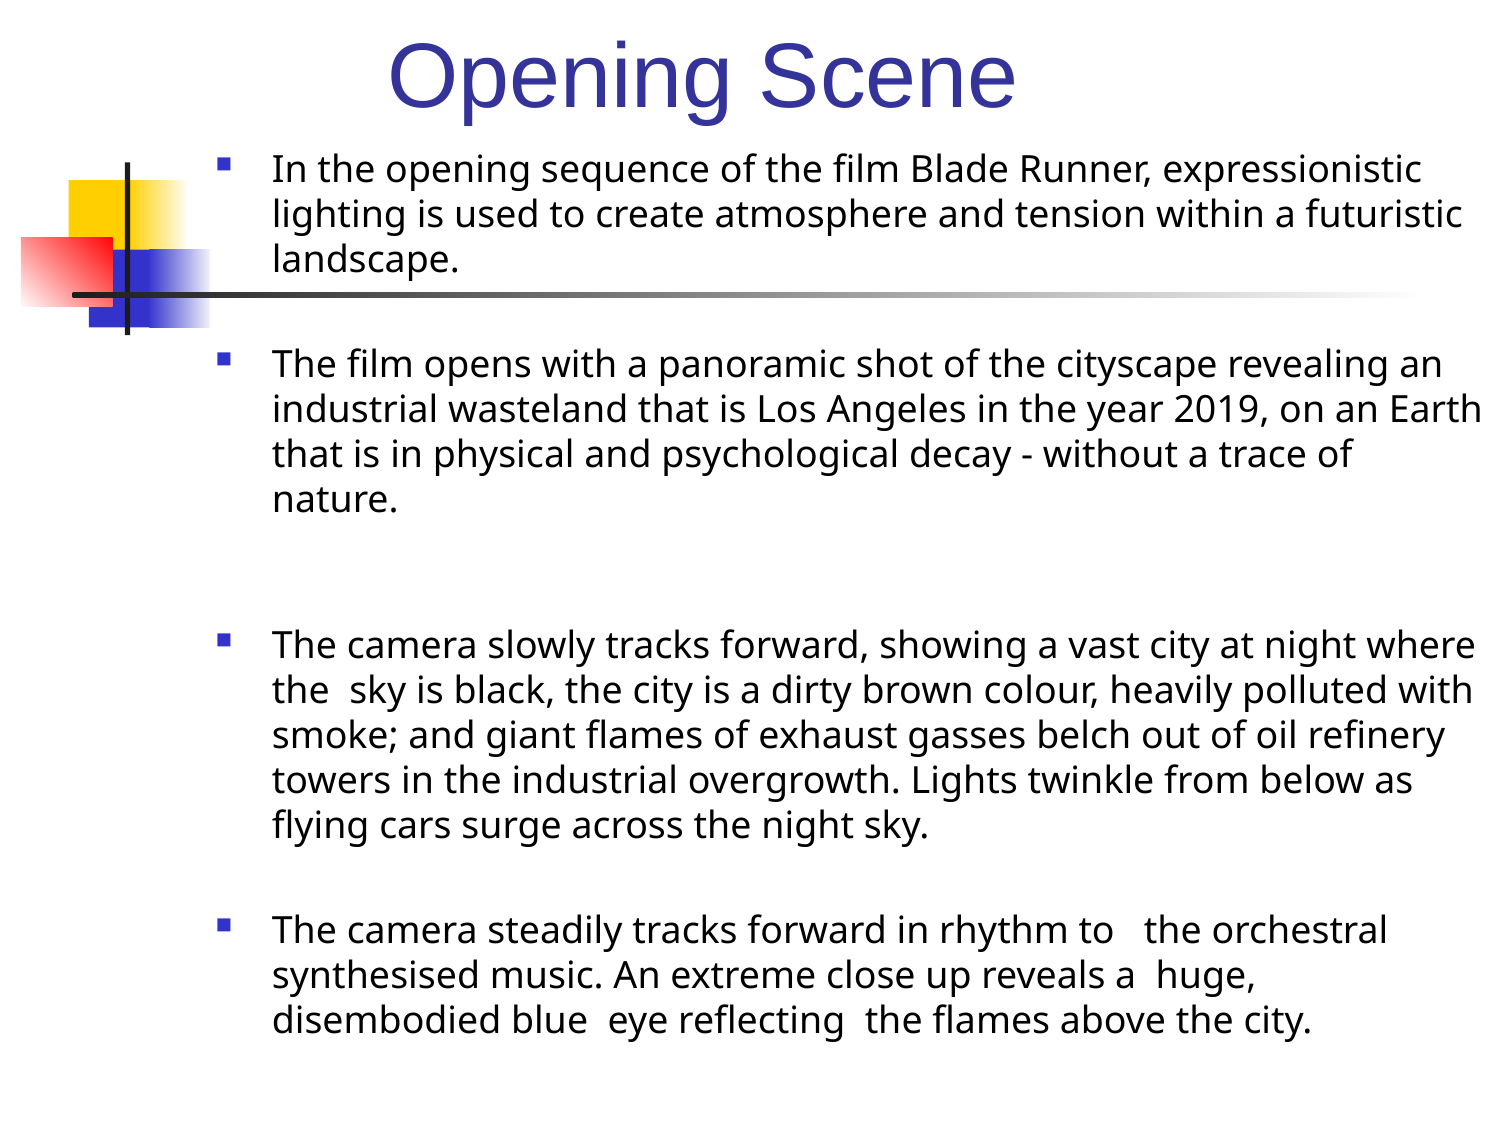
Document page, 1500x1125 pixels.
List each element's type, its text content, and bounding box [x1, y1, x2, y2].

title Opening Scene [371, 18, 1500, 134]
list In the opening sequence of the film Blade Runner, expressionistic lighting is used to create atmosphere and tension within a futuristic landscape. The film opens with a panoramic shot of the cityscape revealing an industrial wasteland that is Los Angeles in the year 2019, on an Earth that is in physical and psychological decay - without a trace of nature. The camera slowly tracks forward, showing a vast city at night where the sky is black, the city is a dirty brown colour, heavily polluted with smoke; and giant flames of exhaust gasses belch out of oil refinery towers in the industrial overgrowth. Lights twinkle from below as flying cars surge across the night sky. The camera steadily tracks forward in rhythm to the orchestral synthesised music. An extreme close up reveals a huge, disembodied blue eye reflecting the flames above the city. [200, 136, 1500, 1059]
